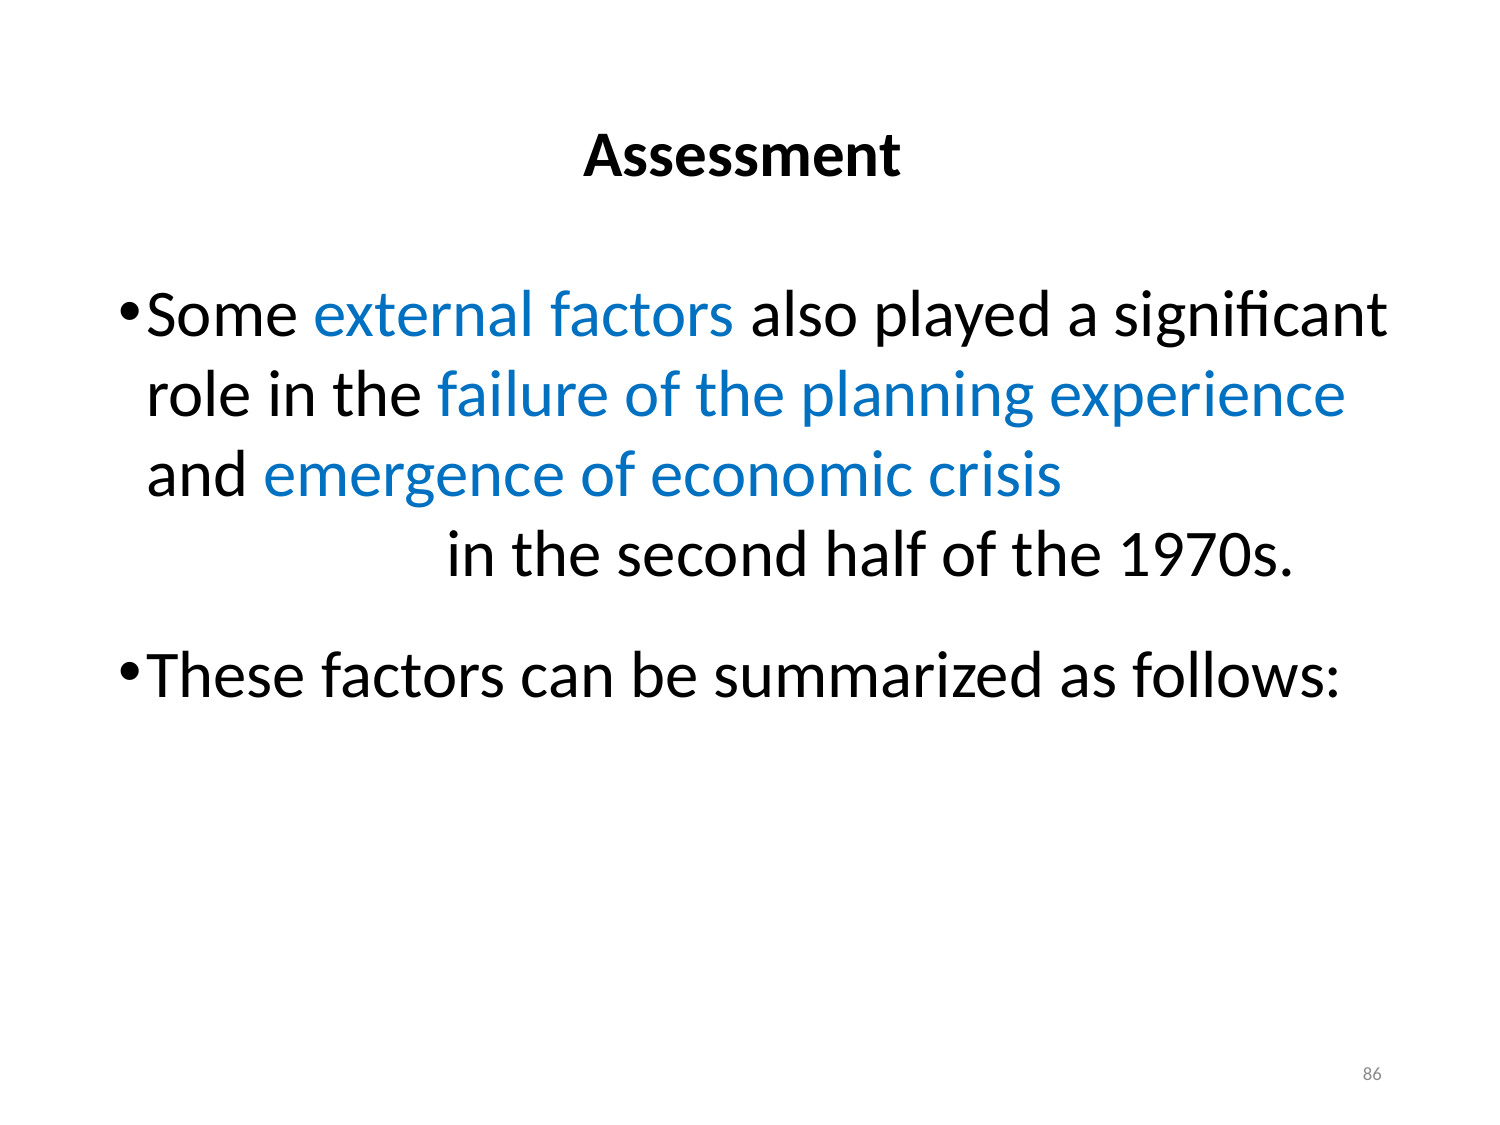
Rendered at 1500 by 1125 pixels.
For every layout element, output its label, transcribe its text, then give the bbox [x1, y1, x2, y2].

title Assessment [103, 59, 1397, 262]
slide_number 86 [1059, 1042, 1397, 1103]
list Some external factors also played a significant role in the failure of the planning experience and emergence of economic crisis in the second half of the 1970s. These factors can be summarized as follows: [103, 262, 1425, 1125]
